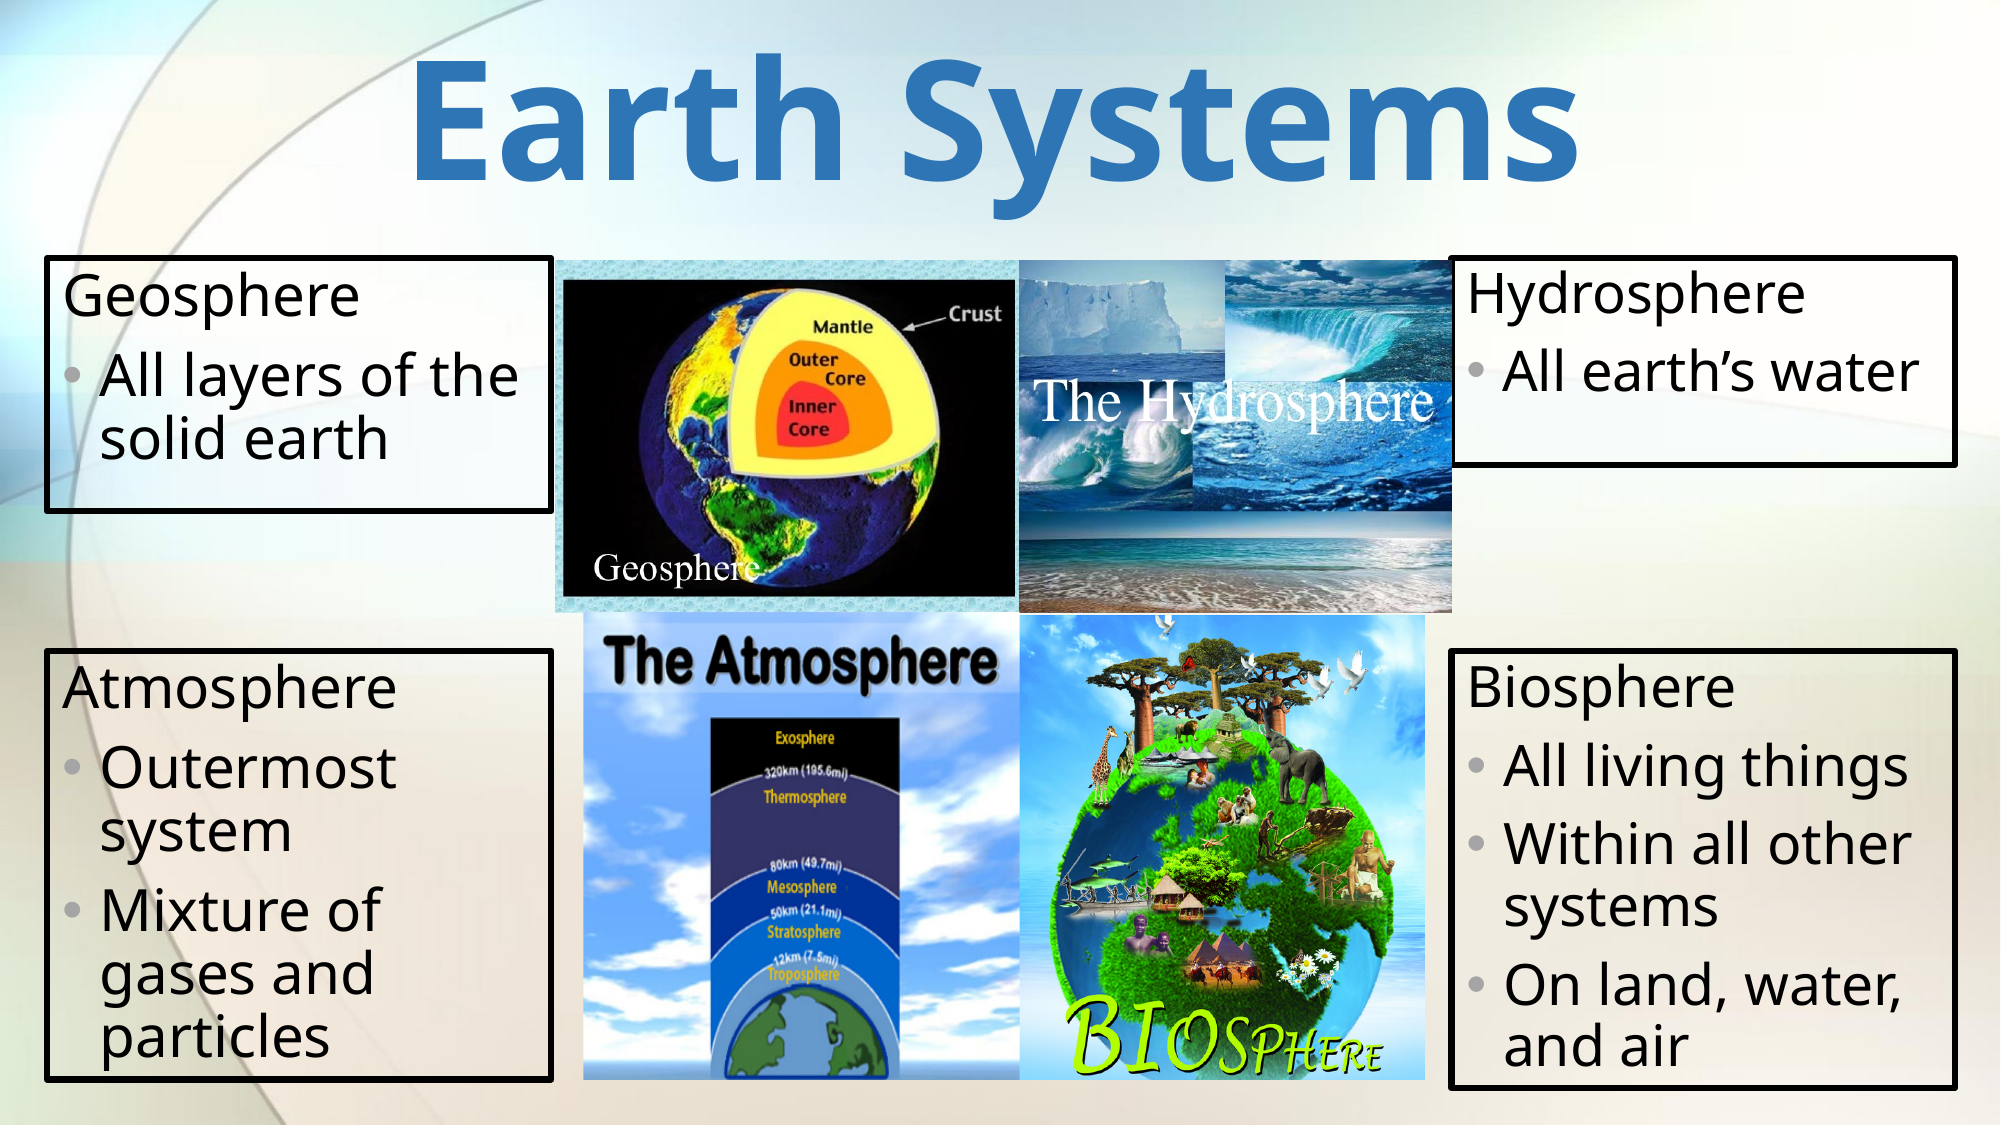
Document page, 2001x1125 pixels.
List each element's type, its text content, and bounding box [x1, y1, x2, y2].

list Geosphere All layers of the solid earth [47, 258, 546, 512]
picture [0, 0, 2001, 1125]
text_box Atmosphere Outermost system Mixture of gases and particles [47, 650, 552, 1080]
title Earth Systems [252, 5, 1734, 223]
text_box Hydrosphere All earth’s water [1455, 258, 1955, 465]
text_box Biosphere All living things Within all other systems On land, water, and air [1451, 650, 1955, 1088]
